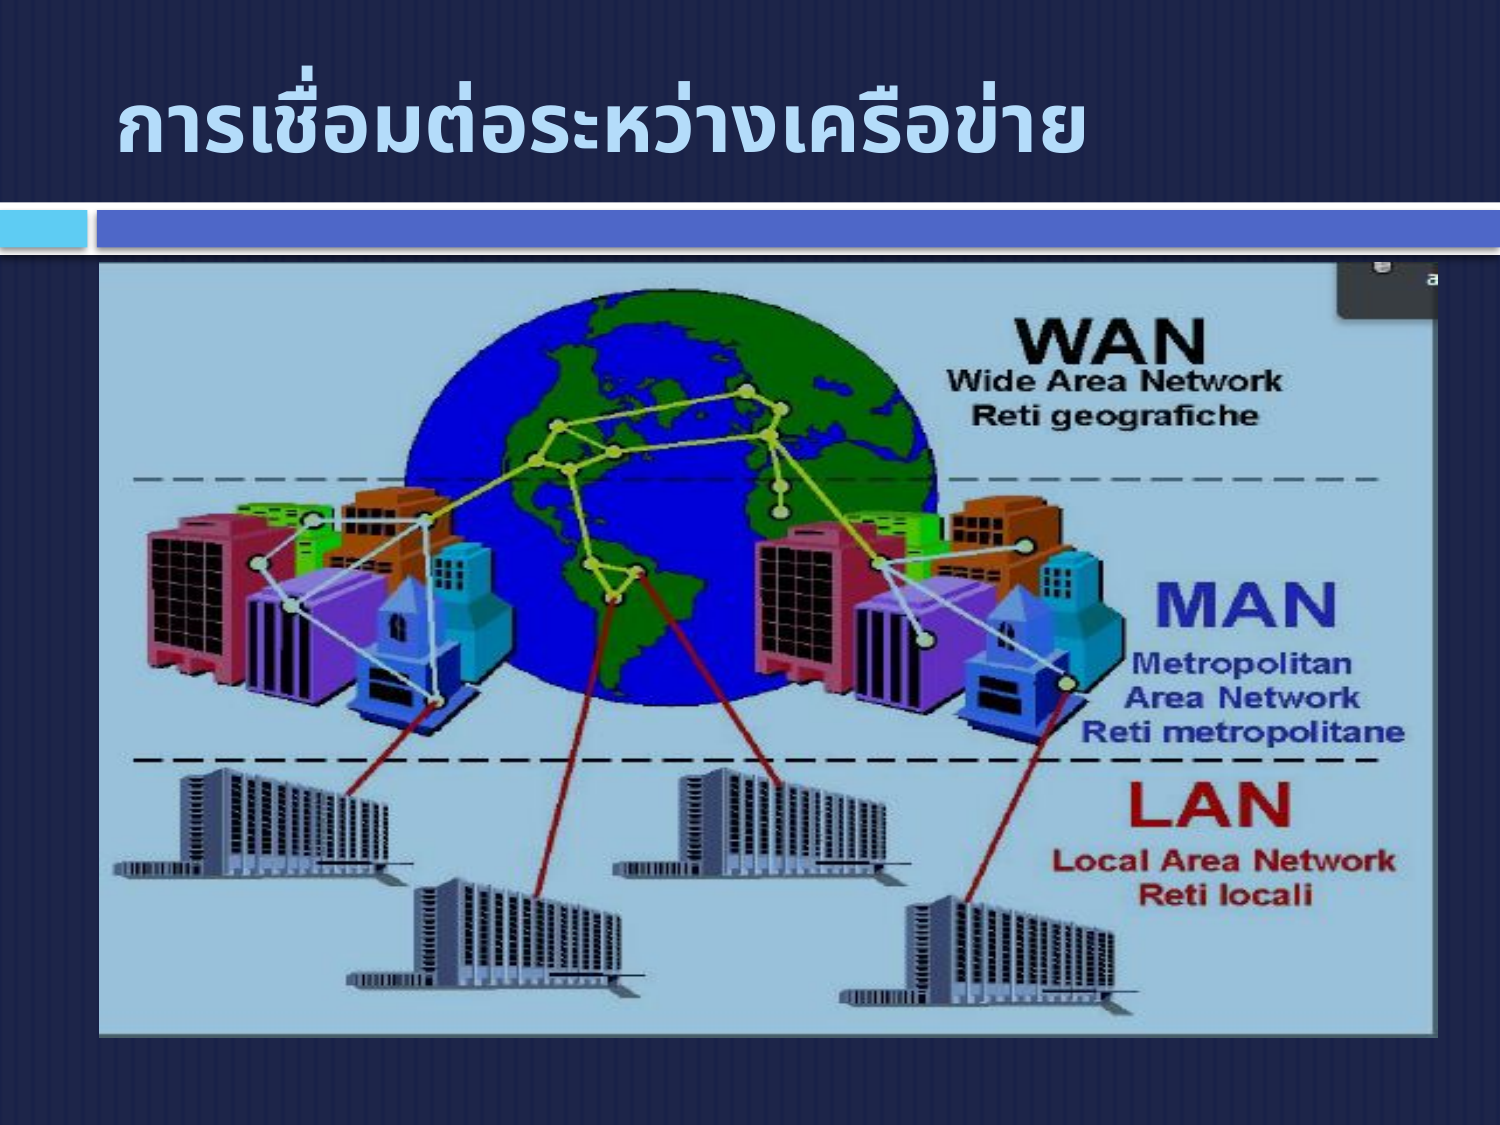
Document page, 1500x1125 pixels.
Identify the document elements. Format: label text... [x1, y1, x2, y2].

title การเชื่อมต่อระหว่างเครือข่าย [100, 37, 1438, 200]
picture [99, 262, 1438, 1038]
